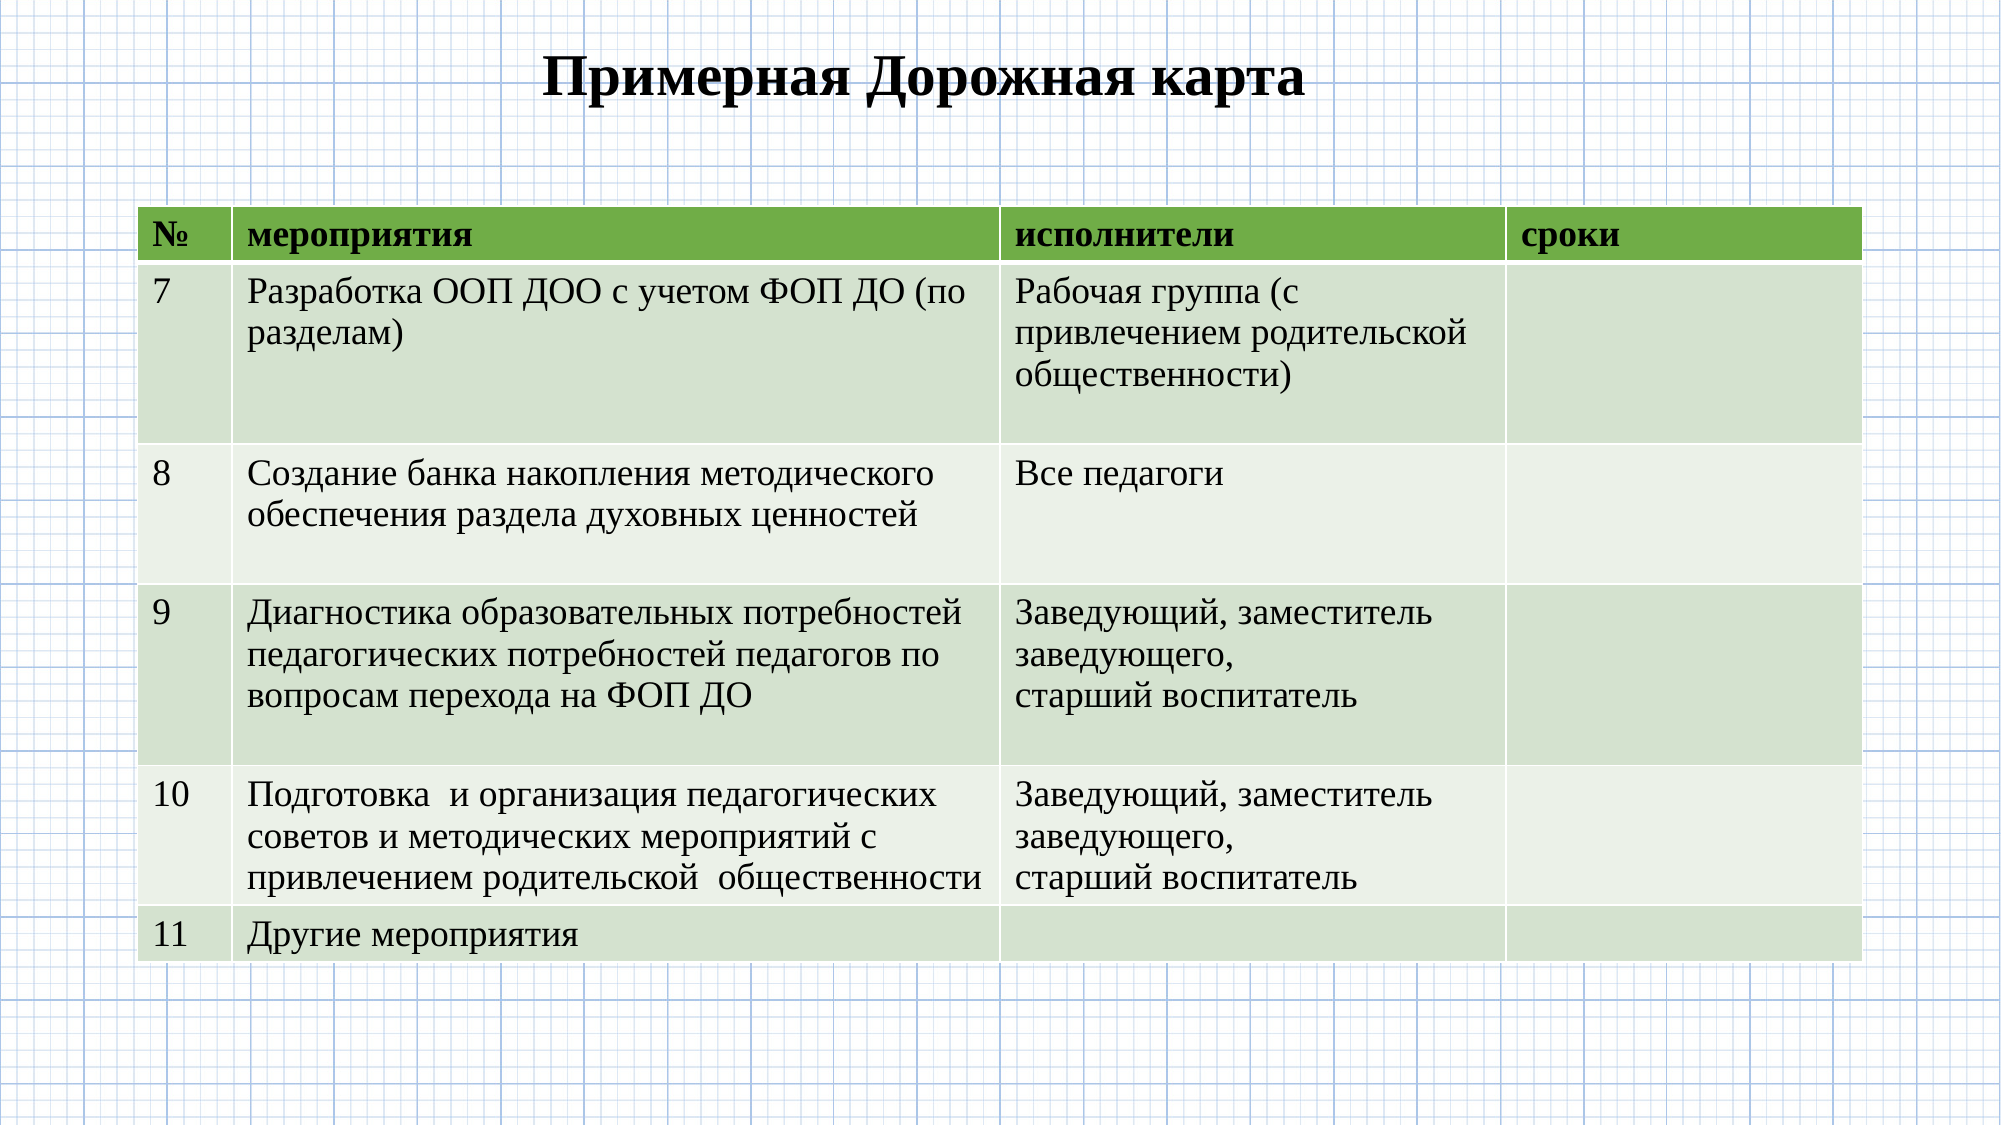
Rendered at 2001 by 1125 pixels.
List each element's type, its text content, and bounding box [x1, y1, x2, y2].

table_header мероприятия [233, 207, 999, 260]
table_cell 7 [138, 265, 231, 443]
table_cell [1507, 906, 1862, 961]
table_cell Подготовка и организация педагогических советов и методических мероприятий с привлечением родительской общественности [233, 766, 999, 904]
table_cell Рабочая группа (с привлечением родительской общественности) [1001, 265, 1505, 443]
table_cell [1001, 906, 1505, 961]
table_cell Все педагоги [1001, 445, 1505, 583]
text_box [137, 59, 1863, 205]
table_cell [1507, 445, 1862, 583]
table_cell [1507, 585, 1862, 765]
table_cell 10 [138, 766, 231, 904]
picture [0, 0, 2001, 1125]
table_cell Заведующий, заместитель заведующего, старший воспитатель [1001, 766, 1505, 904]
table_header исполнители [1001, 207, 1505, 260]
table_cell 11 [138, 906, 231, 961]
table_header сроки [1507, 207, 1862, 260]
table_cell Заведующий, заместитель заведующего, старший воспитатель [1001, 585, 1505, 765]
text_box [137, 963, 1863, 1013]
table_cell 9 [138, 585, 231, 765]
table_cell Создание банка накопления методического обеспечения раздела духовных ценностей [233, 445, 999, 583]
table_cell Другие мероприятия [233, 906, 999, 961]
table_cell Диагностика образовательных потребностей педагогических потребностей педагогов по вопросам перехода на ФОП ДО [233, 585, 999, 765]
table_cell [1507, 766, 1862, 904]
table_cell [1507, 265, 1862, 443]
table_cell 8 [138, 445, 231, 583]
table_header № [138, 207, 231, 260]
table_cell Разработка ООП ДОО с учетом ФОП ДО (по разделам) [233, 265, 999, 443]
text_box Примерная Дорожная карта [528, 22, 1517, 133]
